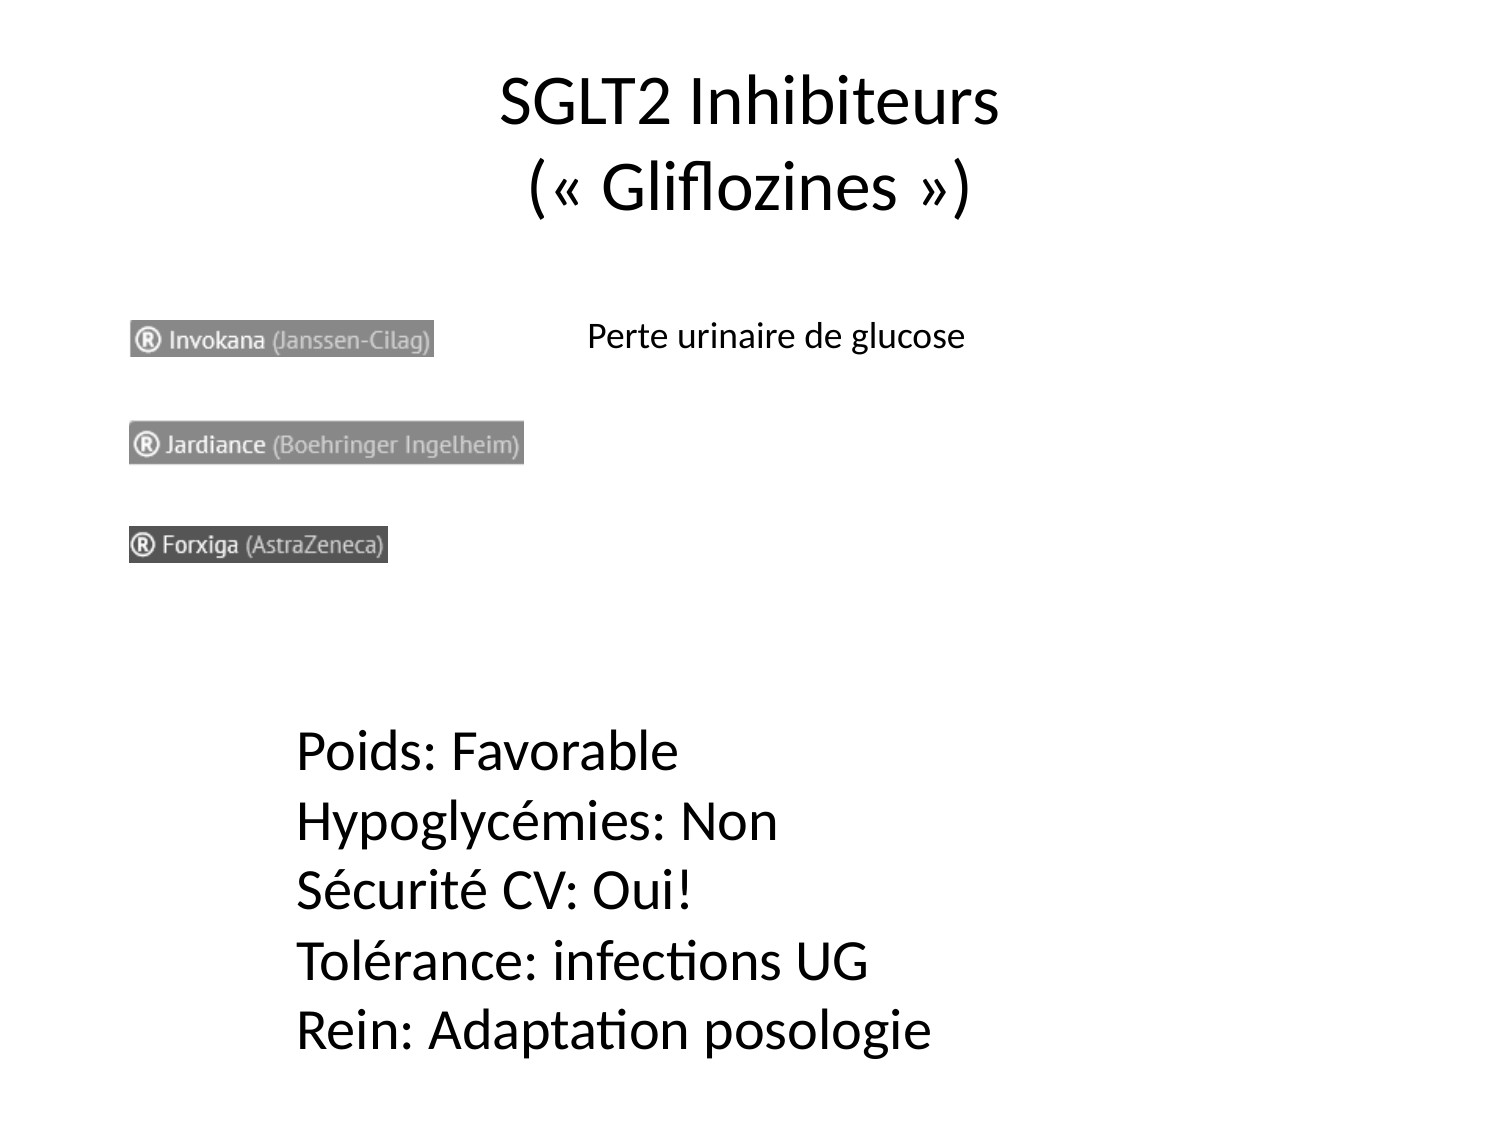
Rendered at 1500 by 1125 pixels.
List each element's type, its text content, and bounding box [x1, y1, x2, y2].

text_box Poids: Favorable Hypoglycémies: Non Sécurité CV: Oui! Tolérance: infections UG Rein: Adaptation posologie [281, 704, 1239, 1069]
picture [129, 420, 524, 467]
title SGLT2 Inhibiteurs (« Gliflozines ») [75, 45, 1425, 233]
picture [129, 320, 435, 357]
picture [129, 526, 388, 563]
text_box Perte urinaire de glucose [572, 303, 1436, 364]
